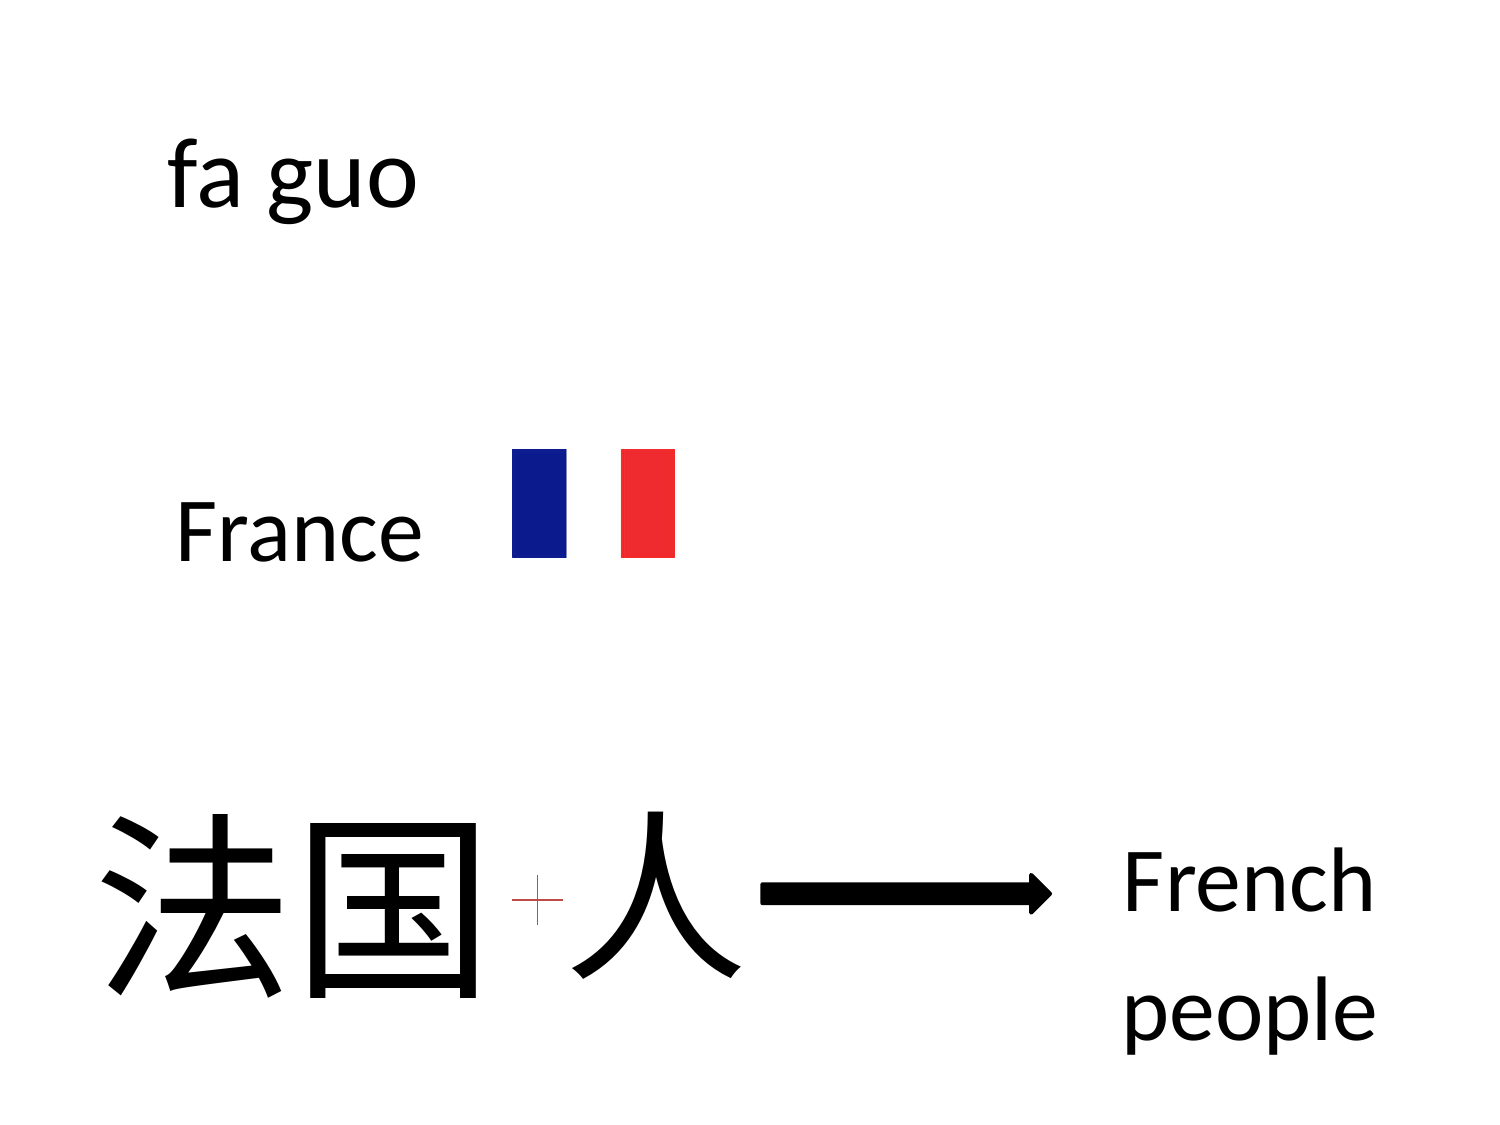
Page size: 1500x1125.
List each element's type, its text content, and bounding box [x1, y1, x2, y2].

text_box 法国 [0, 774, 549, 950]
picture [512, 449, 676, 558]
text_box France [0, 462, 825, 638]
text_box French people [724, 812, 1500, 988]
text_box 人 [549, 774, 813, 1010]
subtitle fa guo [0, 99, 587, 275]
